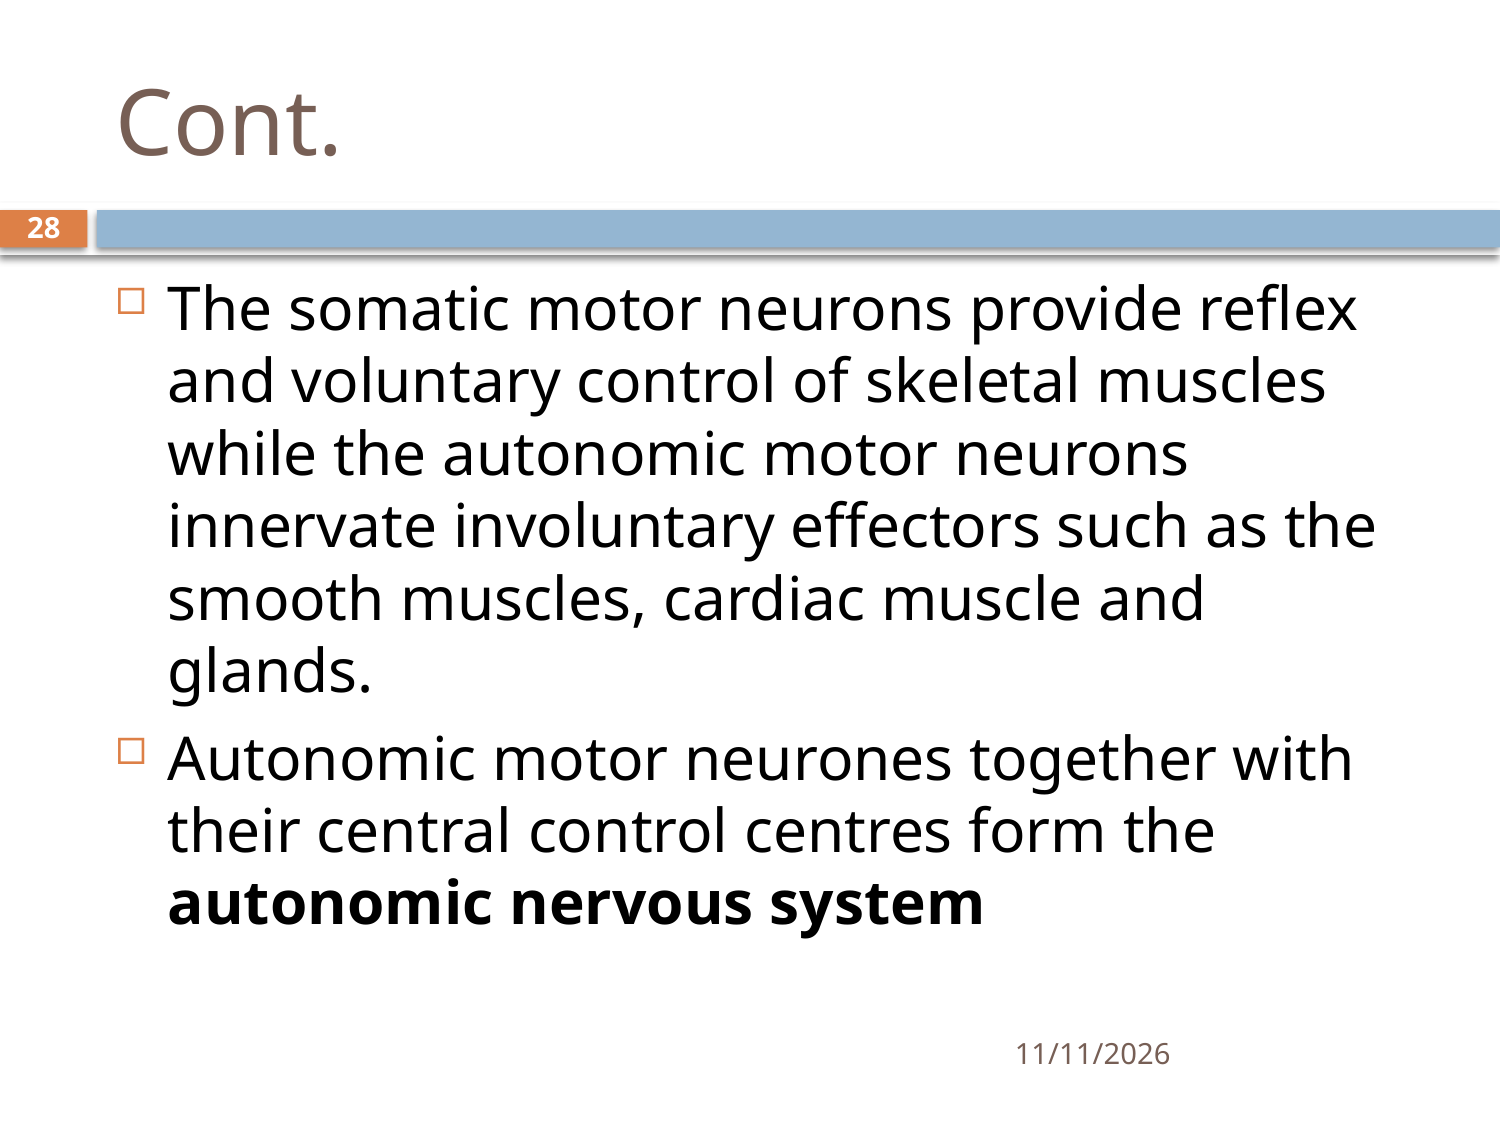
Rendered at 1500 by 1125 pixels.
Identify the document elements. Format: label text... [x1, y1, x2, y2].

title Cont. [100, 37, 1438, 200]
list The somatic motor neurons provide reflex and voluntary control of skeletal muscles while the autonomic motor neurons innervate involuntary effectors such as the smooth muscles, cardiac muscle and glands. Autonomic motor neurones together with their central control centres form the autonomic nervous system [100, 262, 1438, 1000]
slide_number 28 [0, 208, 88, 249]
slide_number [999, 1025, 1438, 1085]
